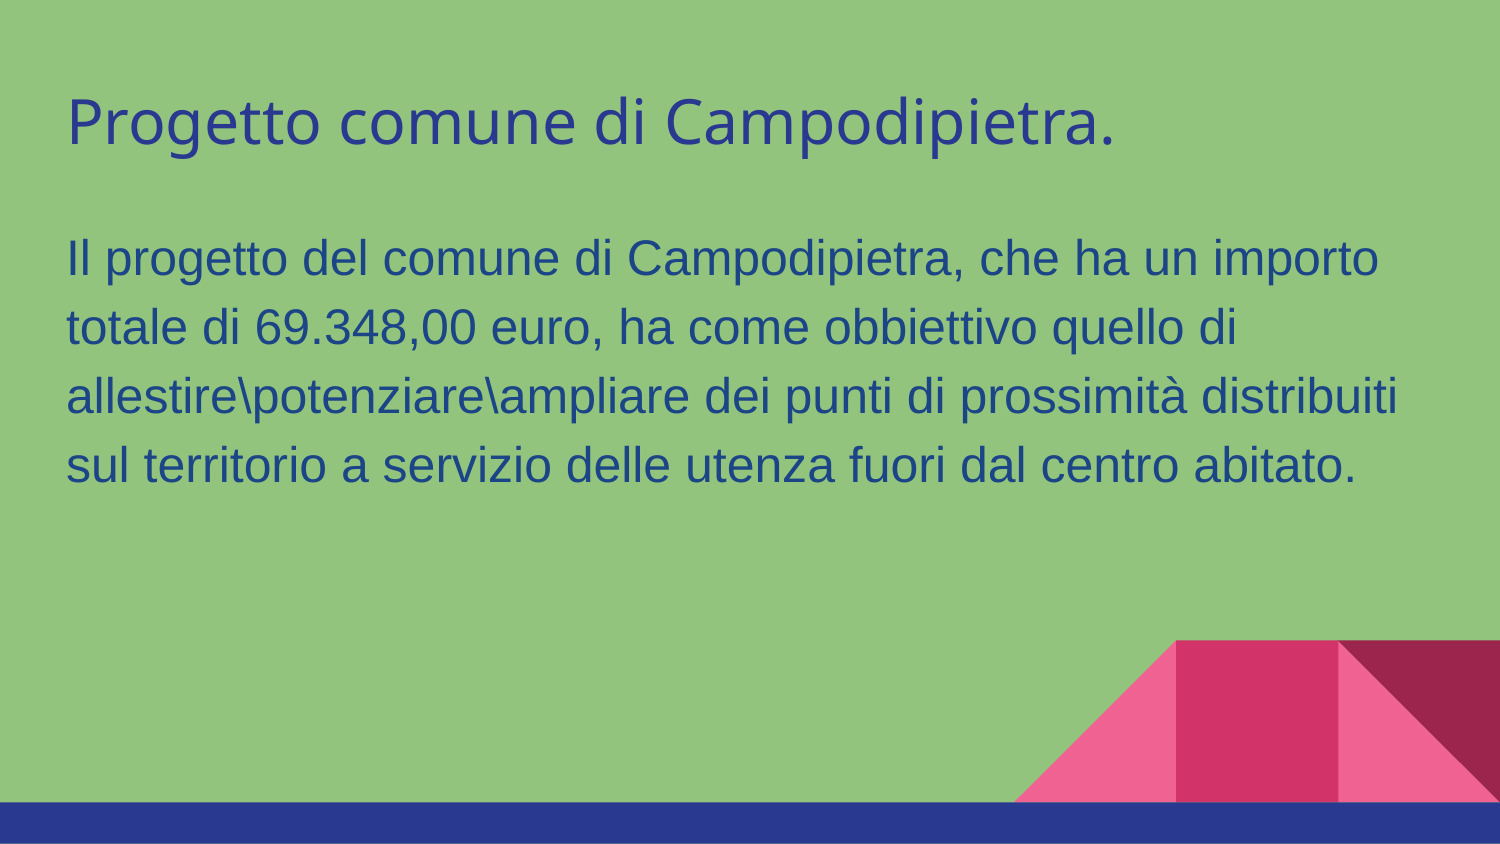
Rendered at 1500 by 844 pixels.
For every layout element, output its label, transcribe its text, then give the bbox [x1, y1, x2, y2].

title Progetto comune di Campodipietra. [51, 67, 1449, 167]
list Il progetto del comune di Campodipietra, che ha un importo totale di 69.348,00 euro, ha come obbiettivo quello di allestire\potenziare\ampliare dei punti di prossimità distribuiti sul territorio a servizio delle utenza fuori dal centro abitato. [51, 201, 1449, 750]
